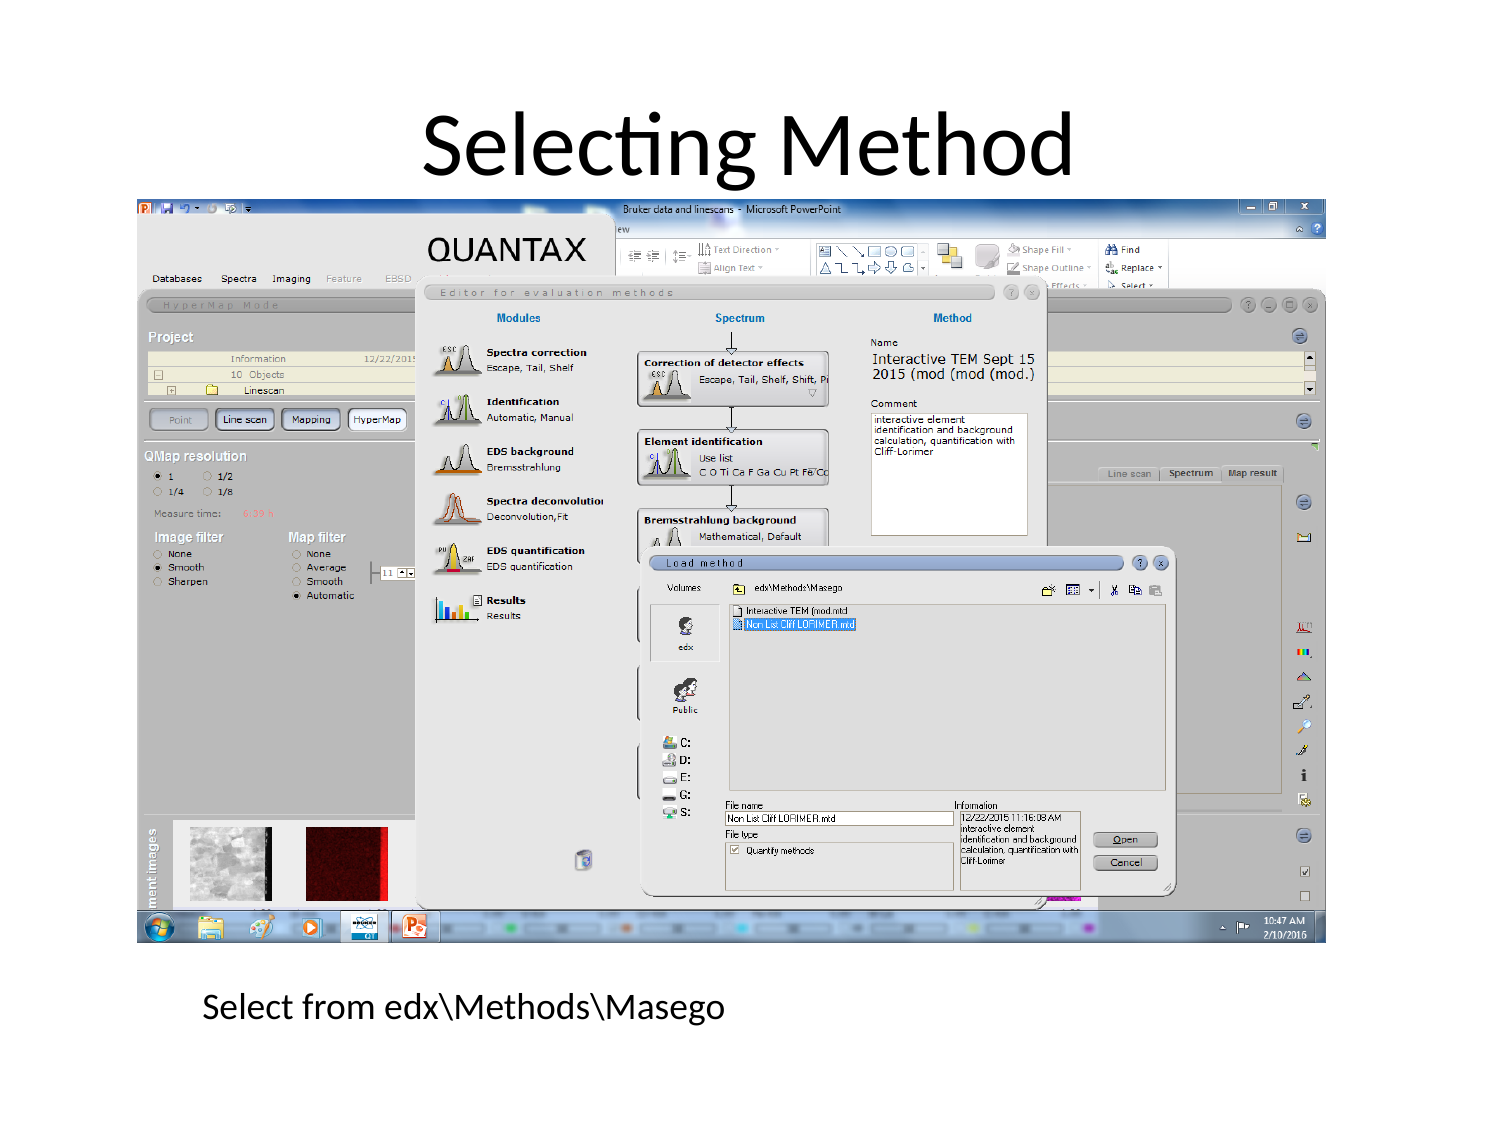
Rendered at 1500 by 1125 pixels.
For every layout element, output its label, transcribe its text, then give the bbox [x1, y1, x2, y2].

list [137, 199, 1326, 943]
title Selecting Method [75, 45, 1425, 233]
text_box Select from edx\Methods\Masego [187, 974, 1288, 1035]
